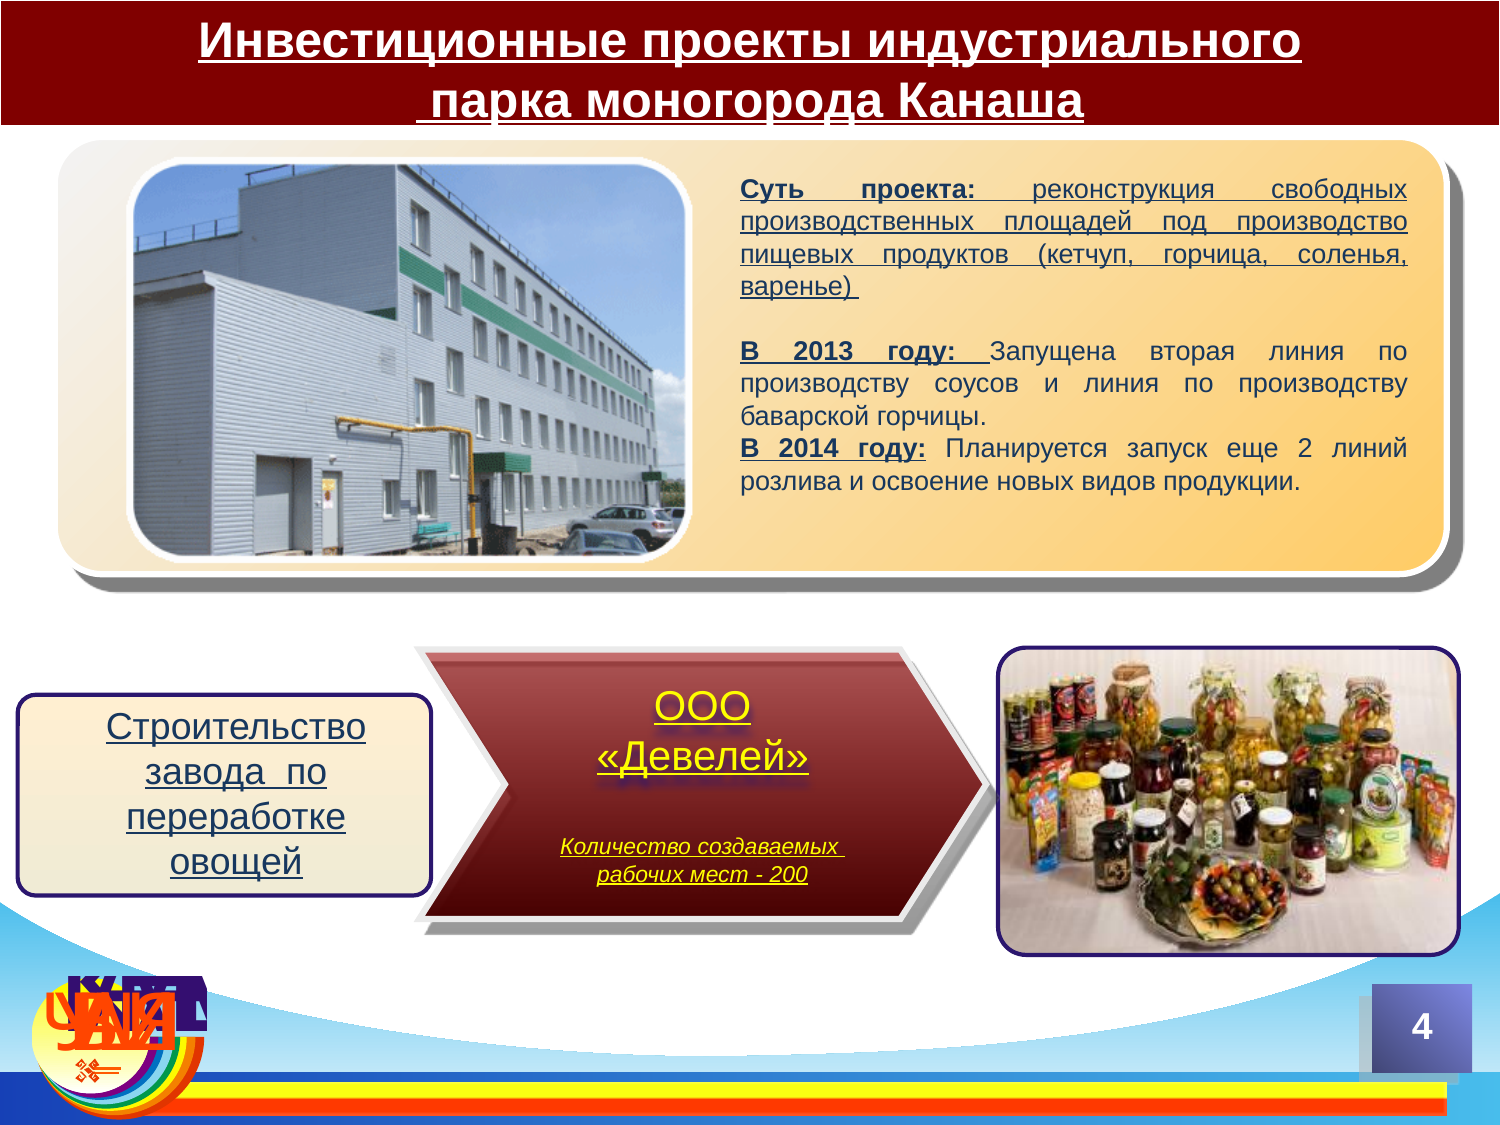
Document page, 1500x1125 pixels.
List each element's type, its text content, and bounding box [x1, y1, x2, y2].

text_box [17, 694, 432, 896]
picture [118, 153, 701, 573]
text_box 4 [1372, 984, 1473, 1073]
text_box Количество создаваемых рабочих мест - 200 [419, 649, 987, 920]
text_box Суть проекта: реконструкция свободных производственных площадей под производство пищевых продуктов (кетчуп, горчица, соленья, варенье) В 2013 году: Запущена вторая линия по производству соусов и линия по производству баварской горчицы. В 2014 году: Планируется запуск еще 2 линий розлива и освоение новых видов продукции. [725, 163, 1423, 504]
picture [207, 1082, 1447, 1116]
text_box Строительство завода по переработке овощей [53, 694, 420, 890]
text_box [998, 647, 1459, 955]
text_box Инвестиционные проекты индустриального парка моногорода Канаша [0, 0, 1500, 126]
text_box ООО «Девелей» [572, 621, 833, 847]
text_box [29, 975, 207, 1124]
text_box [54, 136, 1447, 575]
